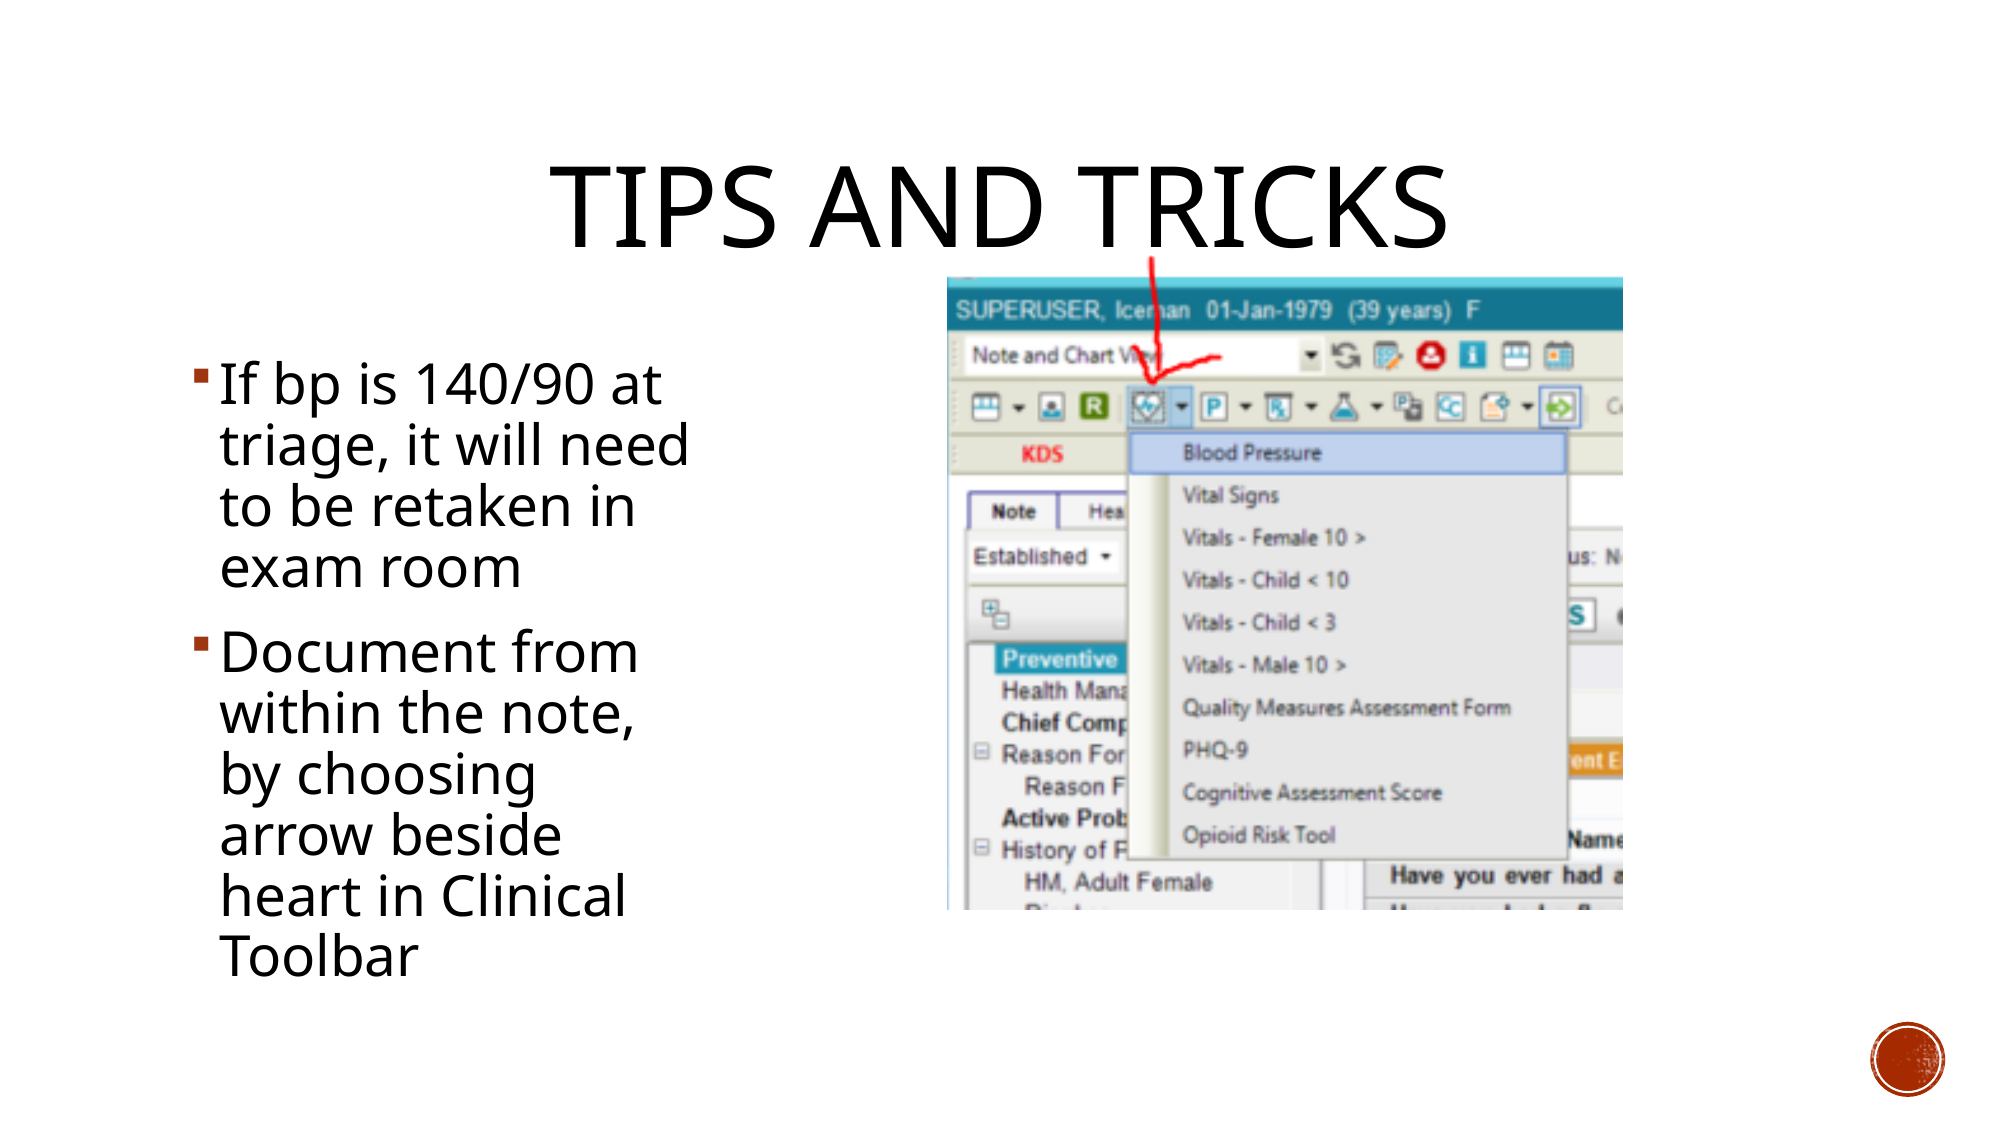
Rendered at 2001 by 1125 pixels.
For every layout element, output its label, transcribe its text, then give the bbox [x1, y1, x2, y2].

title Tips and tricks [175, 79, 1826, 344]
picture [947, 255, 1623, 910]
list If bp is 140/90 at triage, it will need to be retaken in exam room Document from within the note, by choosing arrow beside heart in Clinical Toolbar [175, 348, 718, 1042]
